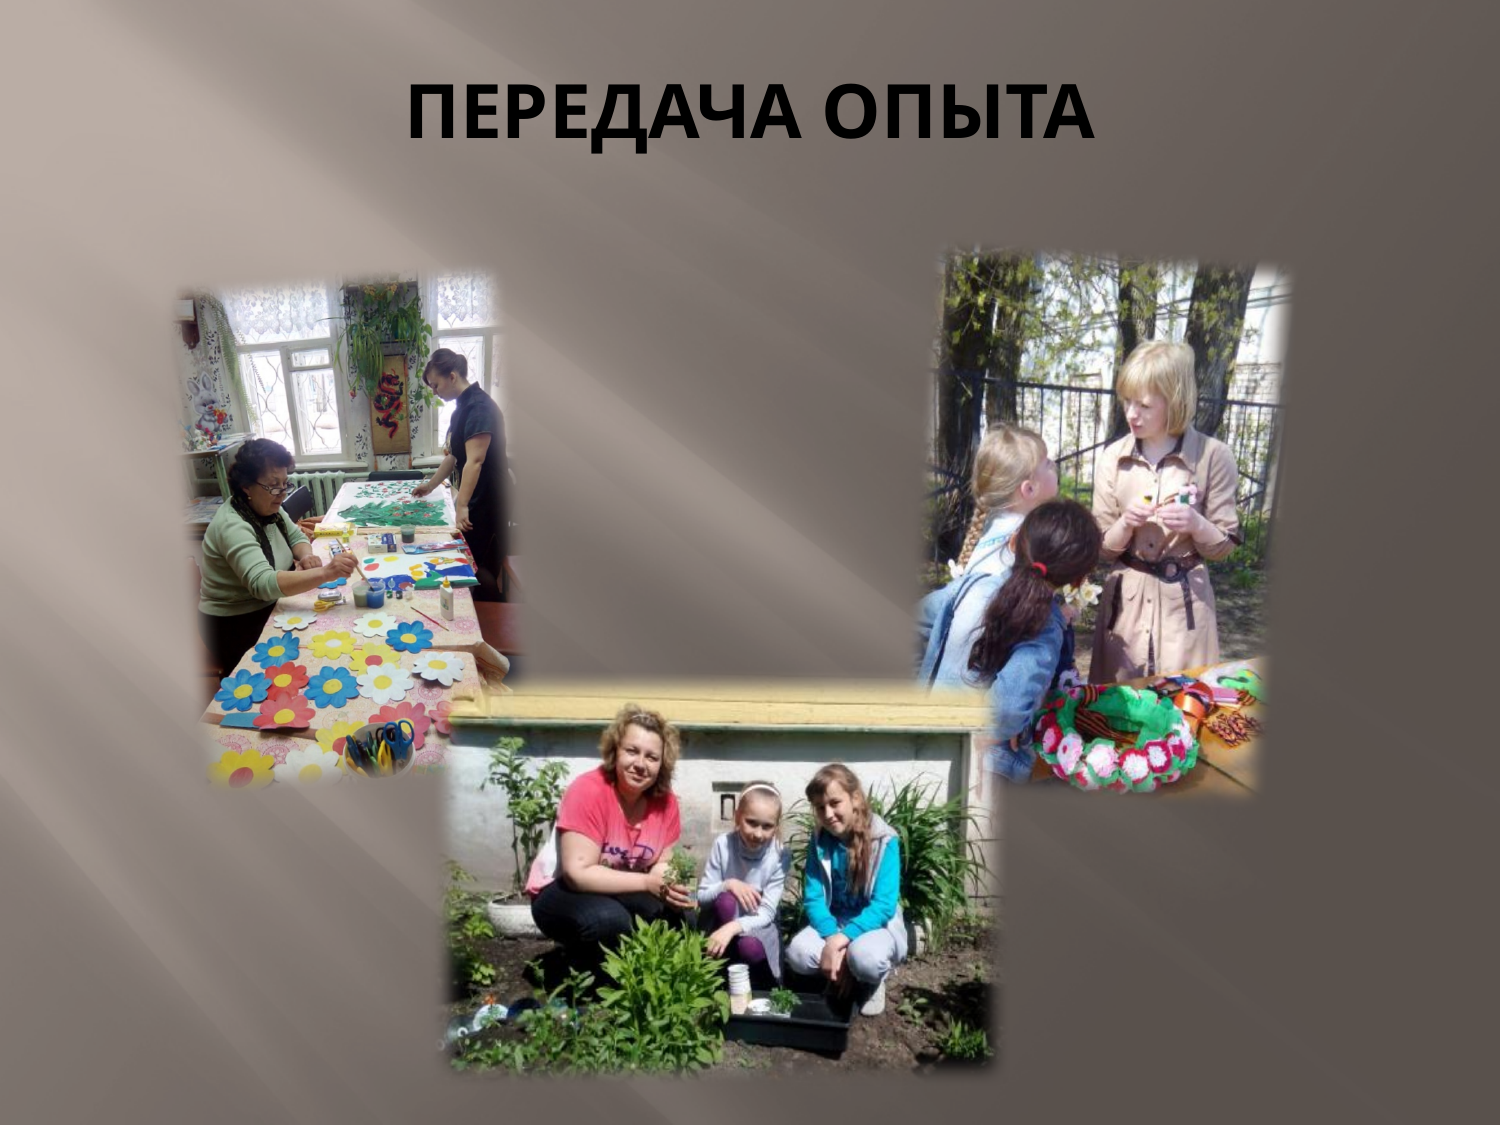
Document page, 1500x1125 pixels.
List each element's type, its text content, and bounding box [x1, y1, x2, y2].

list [913, 245, 1285, 803]
picture [177, 266, 1011, 1087]
title ПЕРЕДАЧА ОПЫТА [75, 45, 1425, 173]
